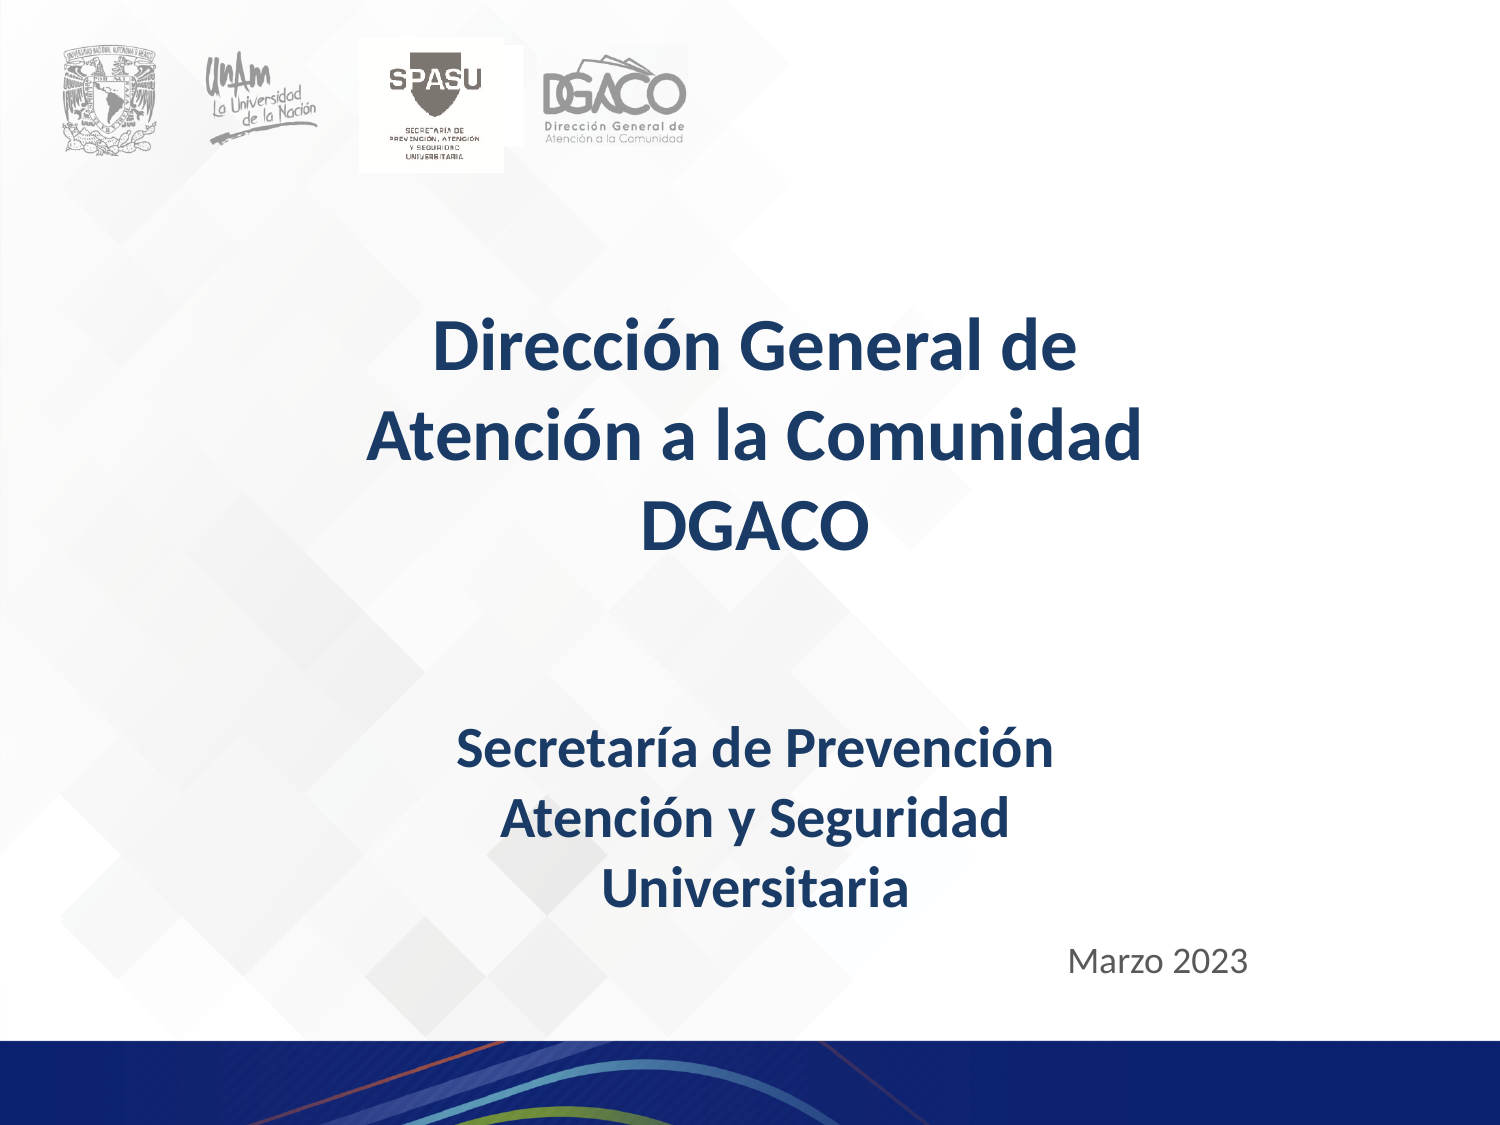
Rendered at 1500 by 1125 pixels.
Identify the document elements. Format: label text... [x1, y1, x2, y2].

text_box Marzo 2023 [868, 928, 1448, 989]
text_box Dirección General de Atención a la Comunidad DGACO [100, 262, 1412, 634]
text_box Secretaría de Prevención Atención y Seguridad Universitaria [380, 701, 1131, 927]
picture [0, 0, 1500, 1125]
